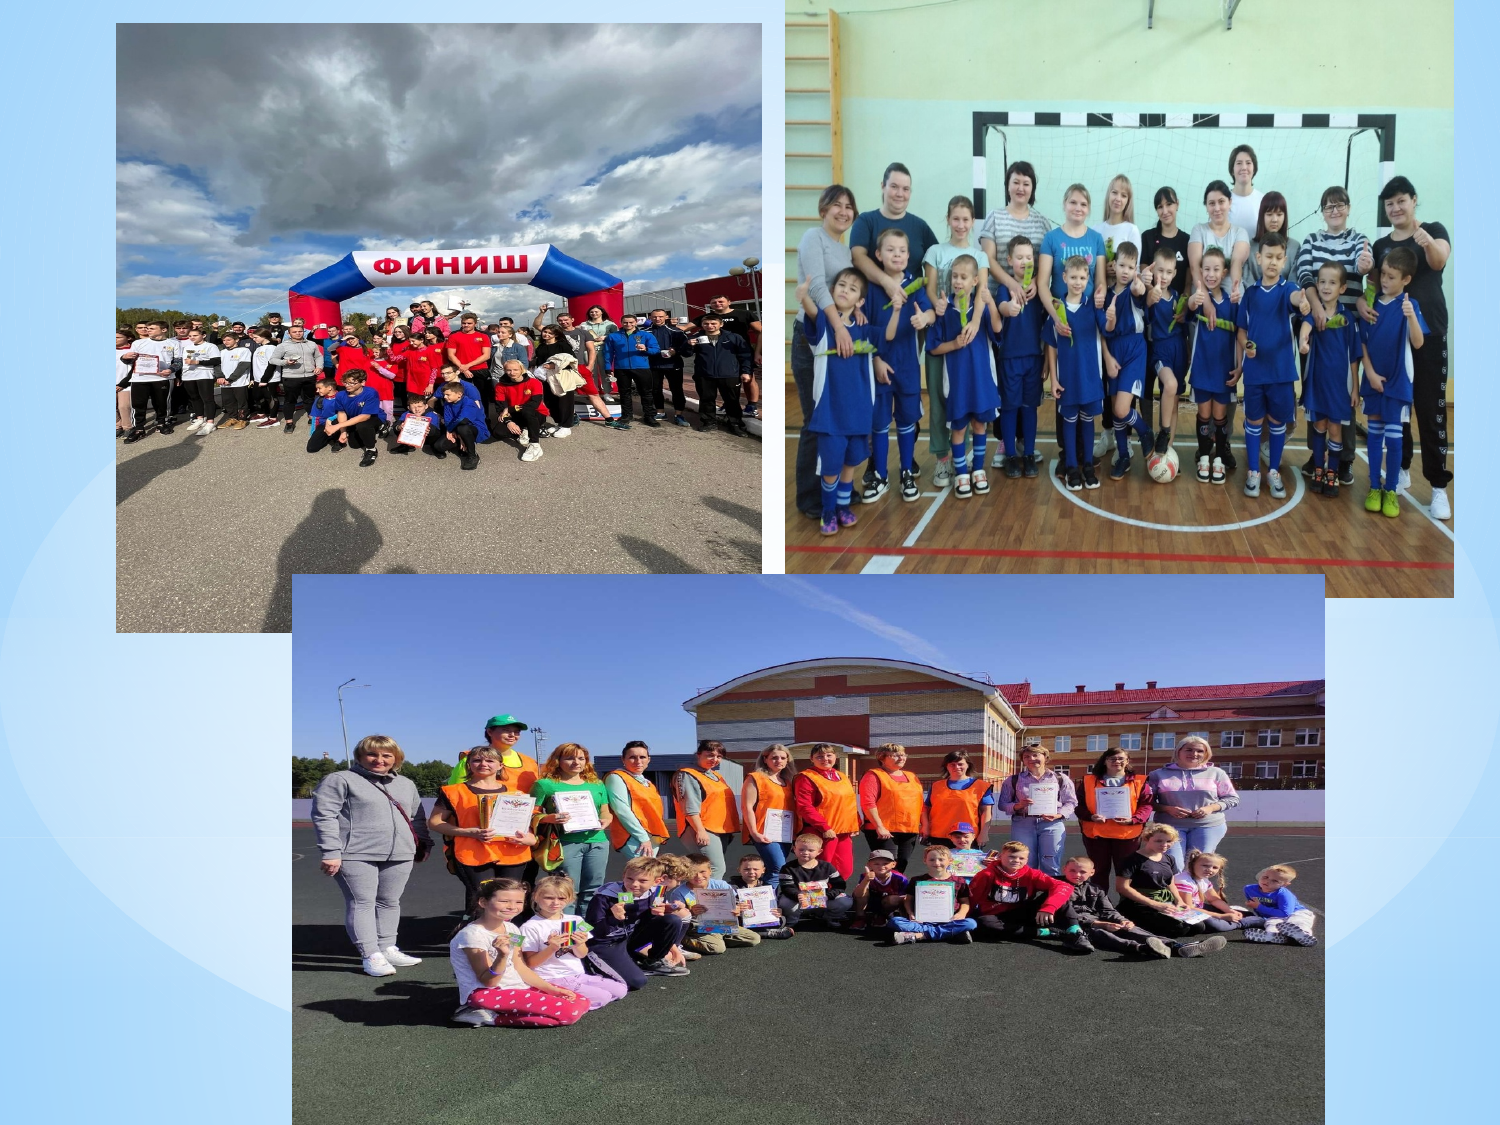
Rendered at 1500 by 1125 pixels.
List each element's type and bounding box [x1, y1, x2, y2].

picture [116, 0, 1454, 1125]
